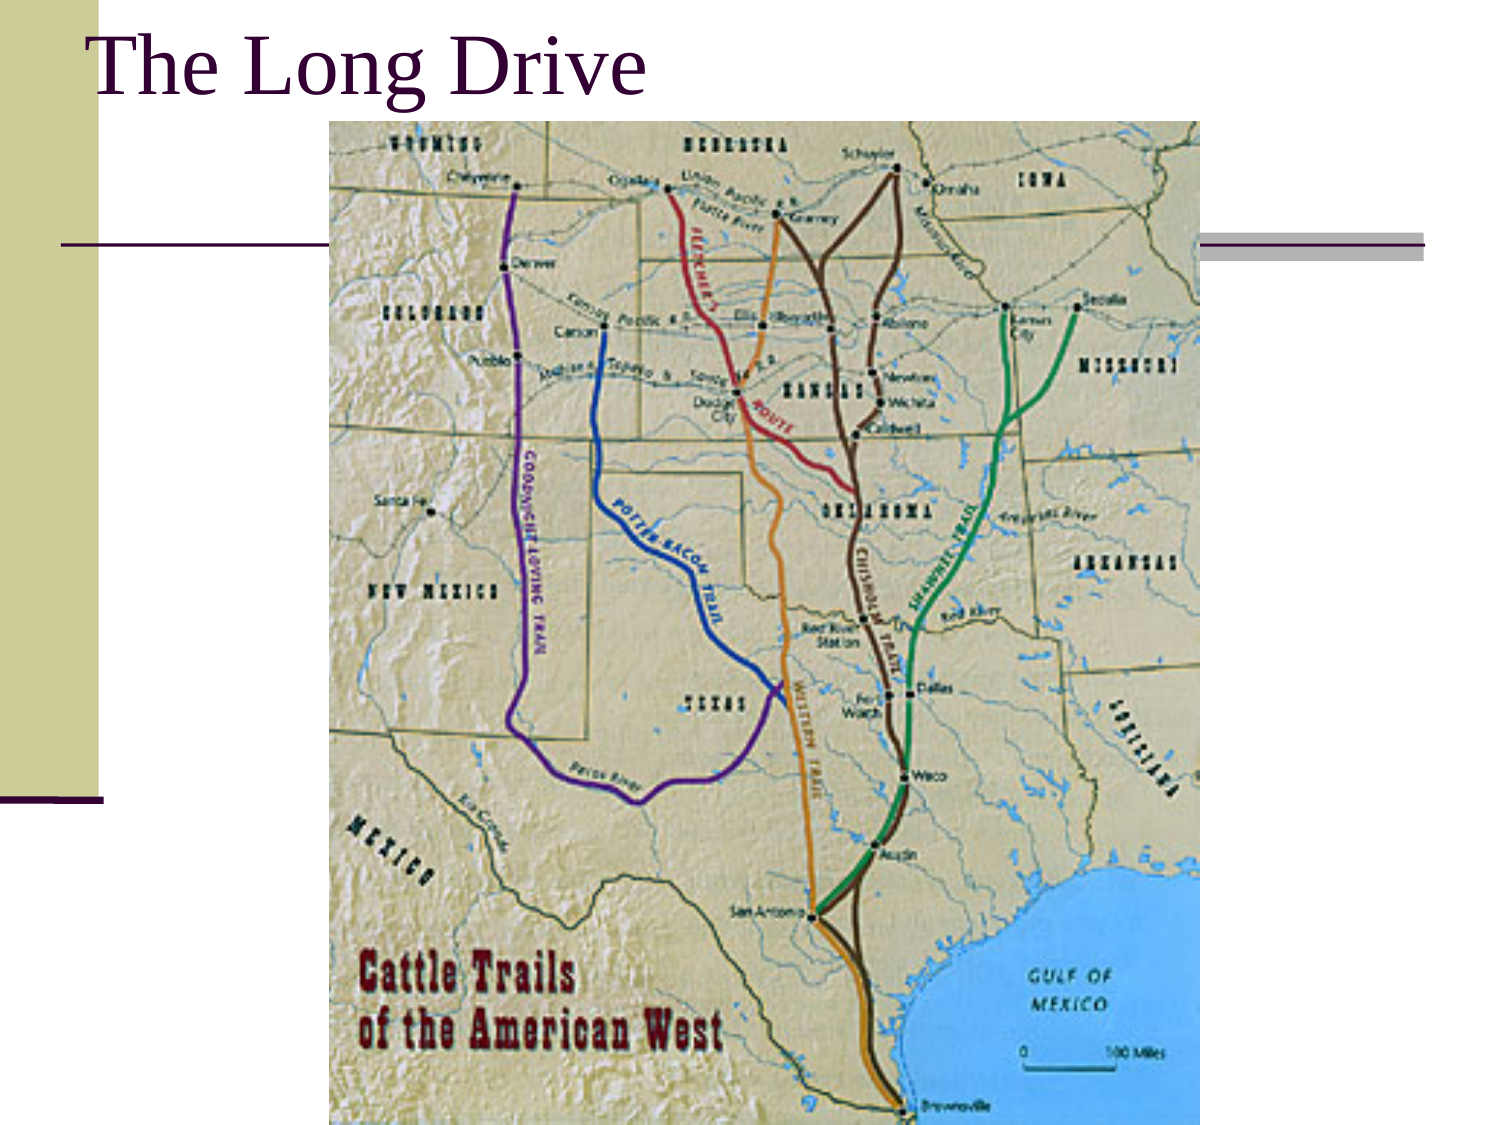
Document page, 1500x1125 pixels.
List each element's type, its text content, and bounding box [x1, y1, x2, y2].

title The Long Drive [69, 0, 1420, 123]
picture [329, 121, 1201, 1125]
